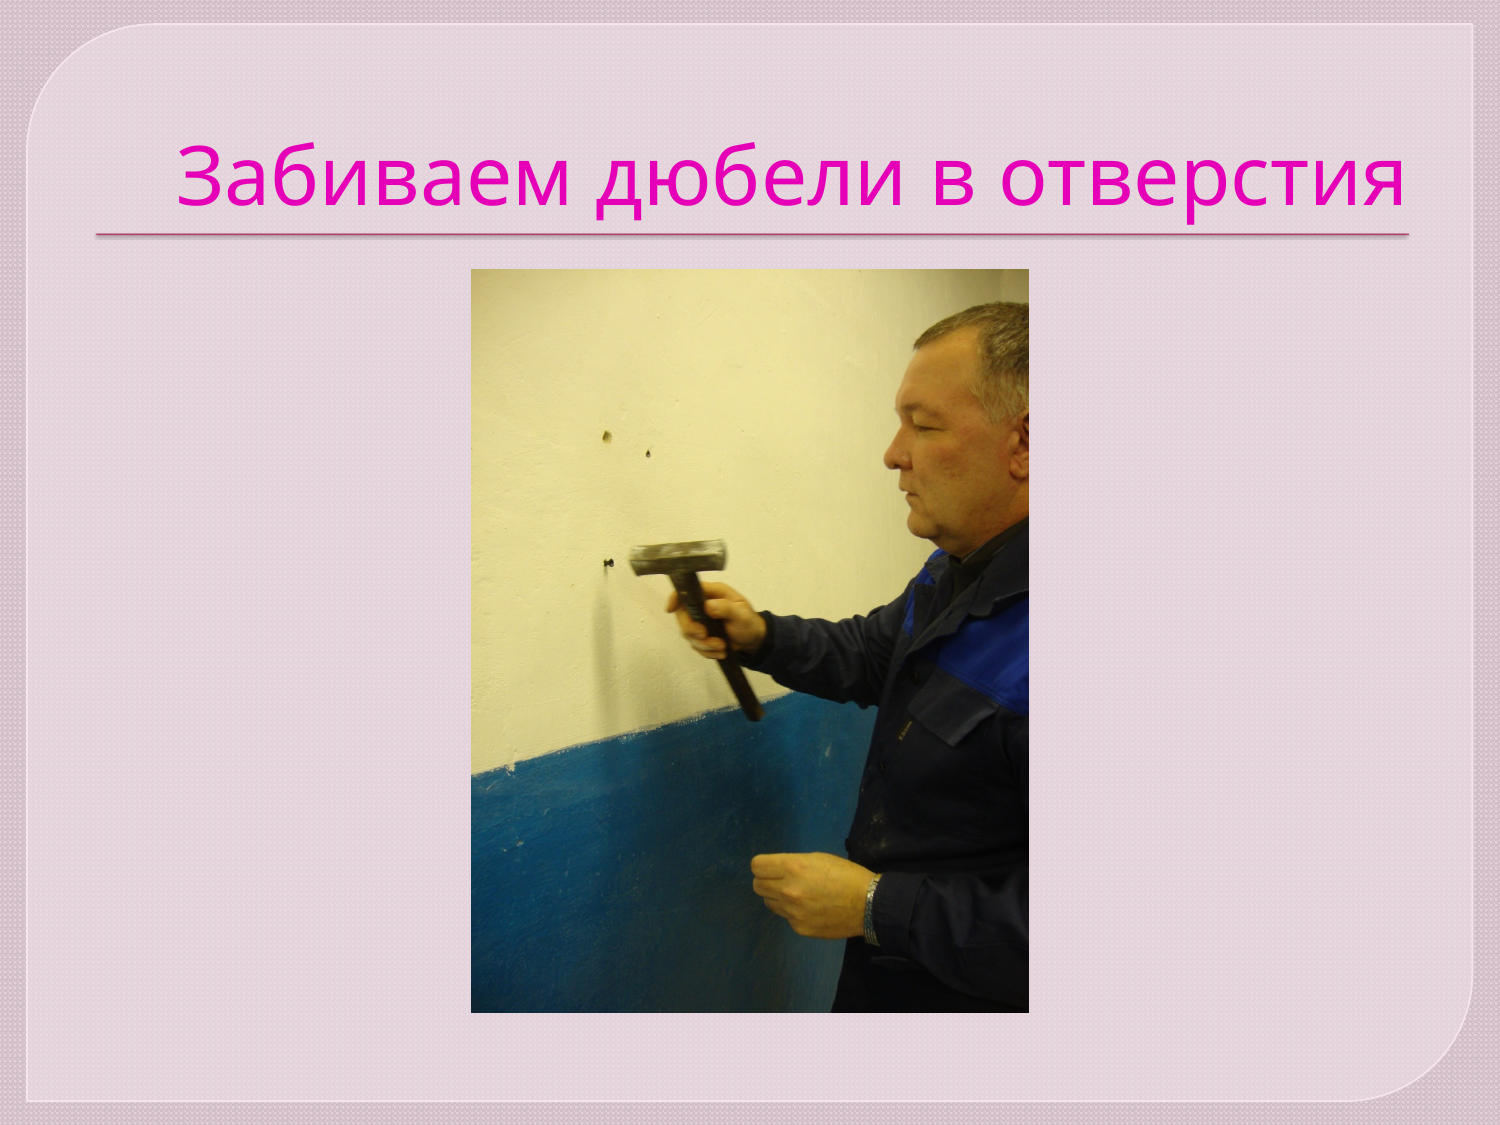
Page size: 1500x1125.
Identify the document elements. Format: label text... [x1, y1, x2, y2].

title Забиваем дюбели в отверстия [75, 41, 1425, 230]
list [471, 269, 1029, 1013]
